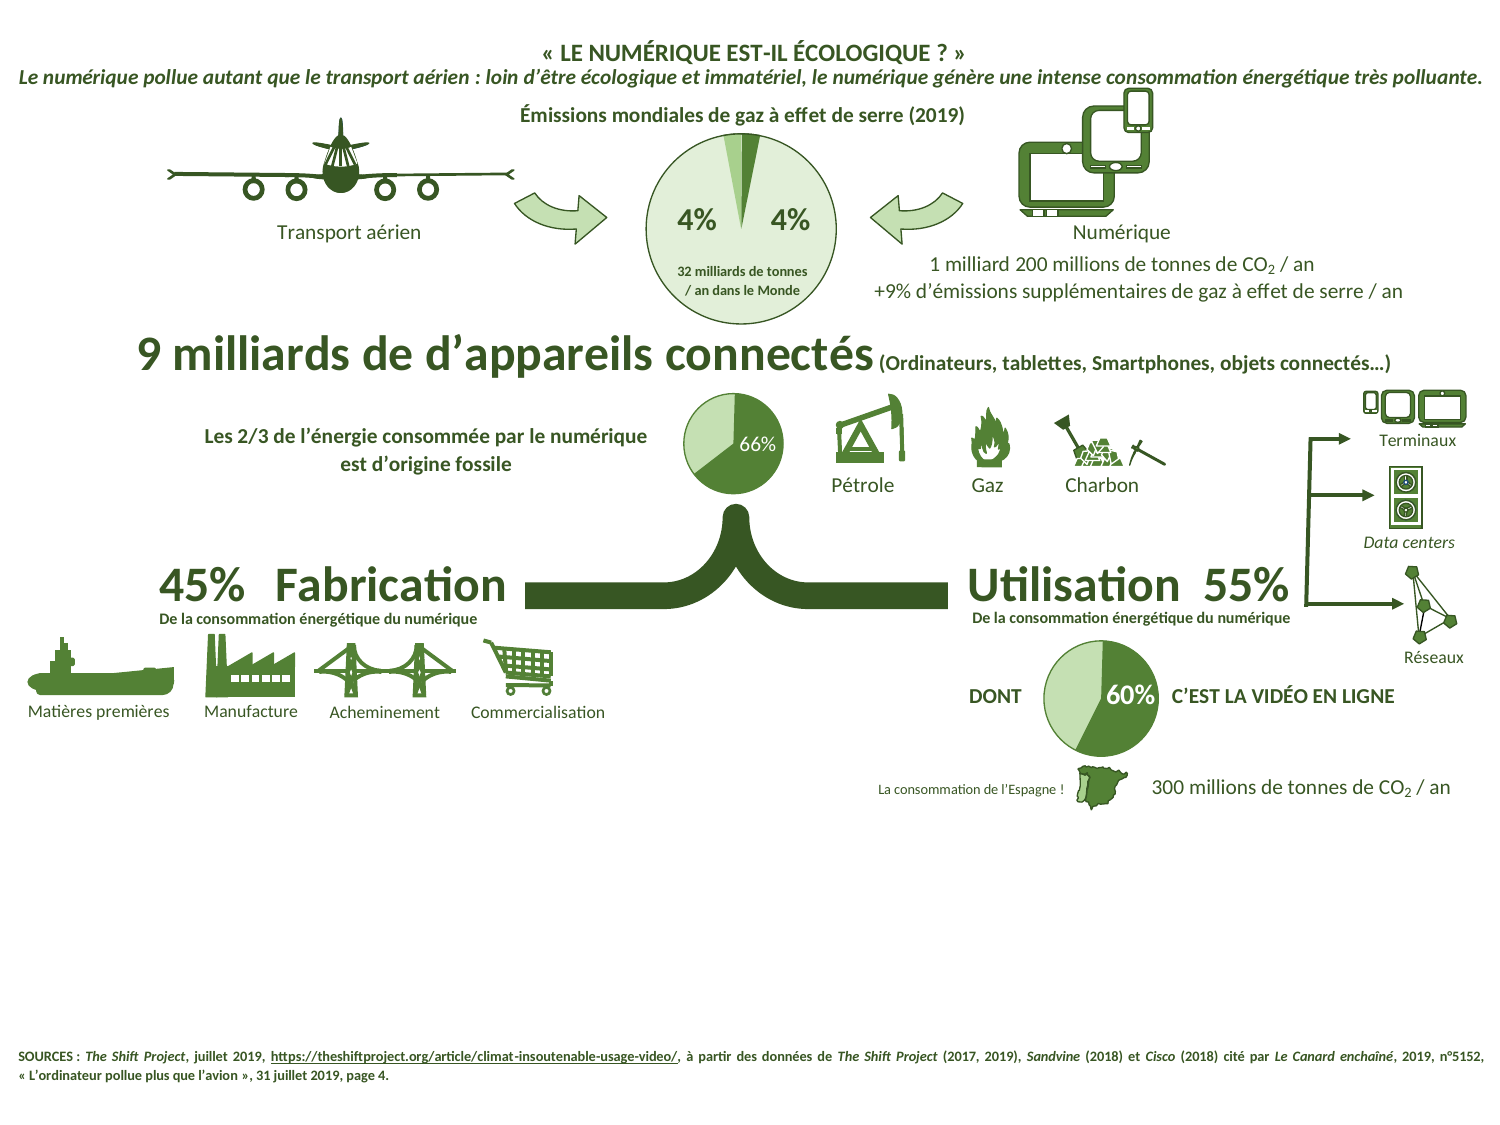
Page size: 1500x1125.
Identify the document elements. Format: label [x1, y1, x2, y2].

text_box [0, 30, 1498, 1092]
